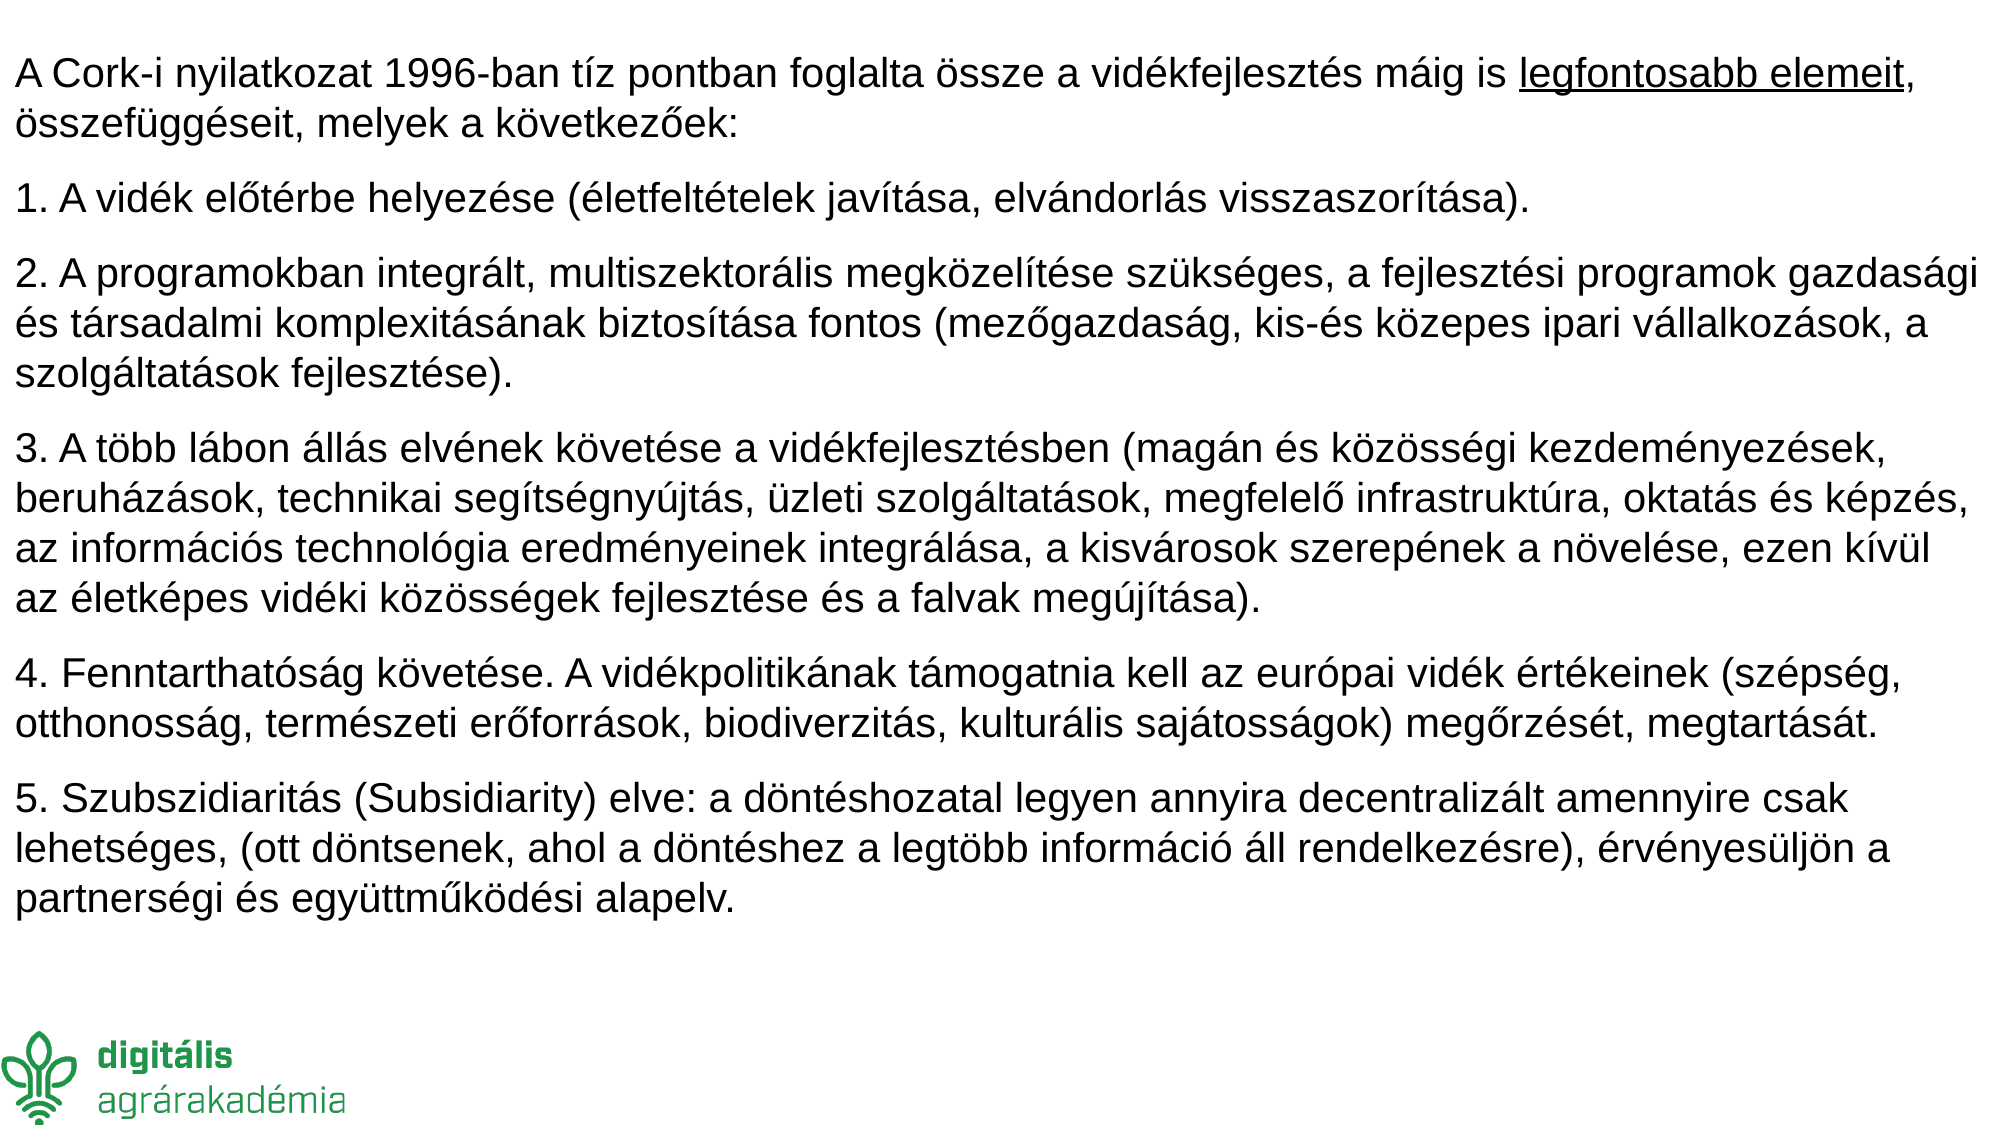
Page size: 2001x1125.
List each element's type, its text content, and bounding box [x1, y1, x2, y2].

text_box A Cork-i nyilatkozat 1996-ban tíz pontban foglalta össze a vidékfejlesztés máig is legfontosabb elemeit, összefüggéseit, melyek a következőek: 1. A vidék előtérbe helyezése (életfeltételek javítása, elvándorlás visszaszorítása). 2. A programokban integrált, multiszektorális megközelítése szükséges, a fejlesztési programok gazdasági és társadalmi komplexitásának biztosítása fontos (mezőgazdaság, kis-és közepes ipari vállalkozások, a szolgáltatások fejlesztése). 3. A több lábon állás elvének követése a vidékfejlesztésben (magán és közösségi kezdeményezések, beruházások, technikai segítségnyújtás, üzleti szolgáltatások, megfelelő infrastruktúra, oktatás és képzés, az információs technológia eredményeinek integrálása, a kisvárosok szerepének a növelése, ezen kívül az életképes vidéki közösségek fejlesztése és a falvak megújítása). 4. Fenntarthatóság követése. A vidékpolitikának támogatnia kell az európai vidék értékeinek (szépség, otthonosság, természeti erőforrások, biodiverzitás, kulturális sajátosságok) megőrzését, megtartását. 5. Szubszidiaritás (Subsidiarity) elve: a döntéshozatal legyen annyira decentralizált amennyire csak lehetséges, (ott döntsenek, ahol a döntéshez a legtöbb információ áll rendelkezésre), érvényesüljön a partnerségi és együttműködési alapelv. [0, 37, 2000, 928]
picture [0, 1031, 345, 1125]
